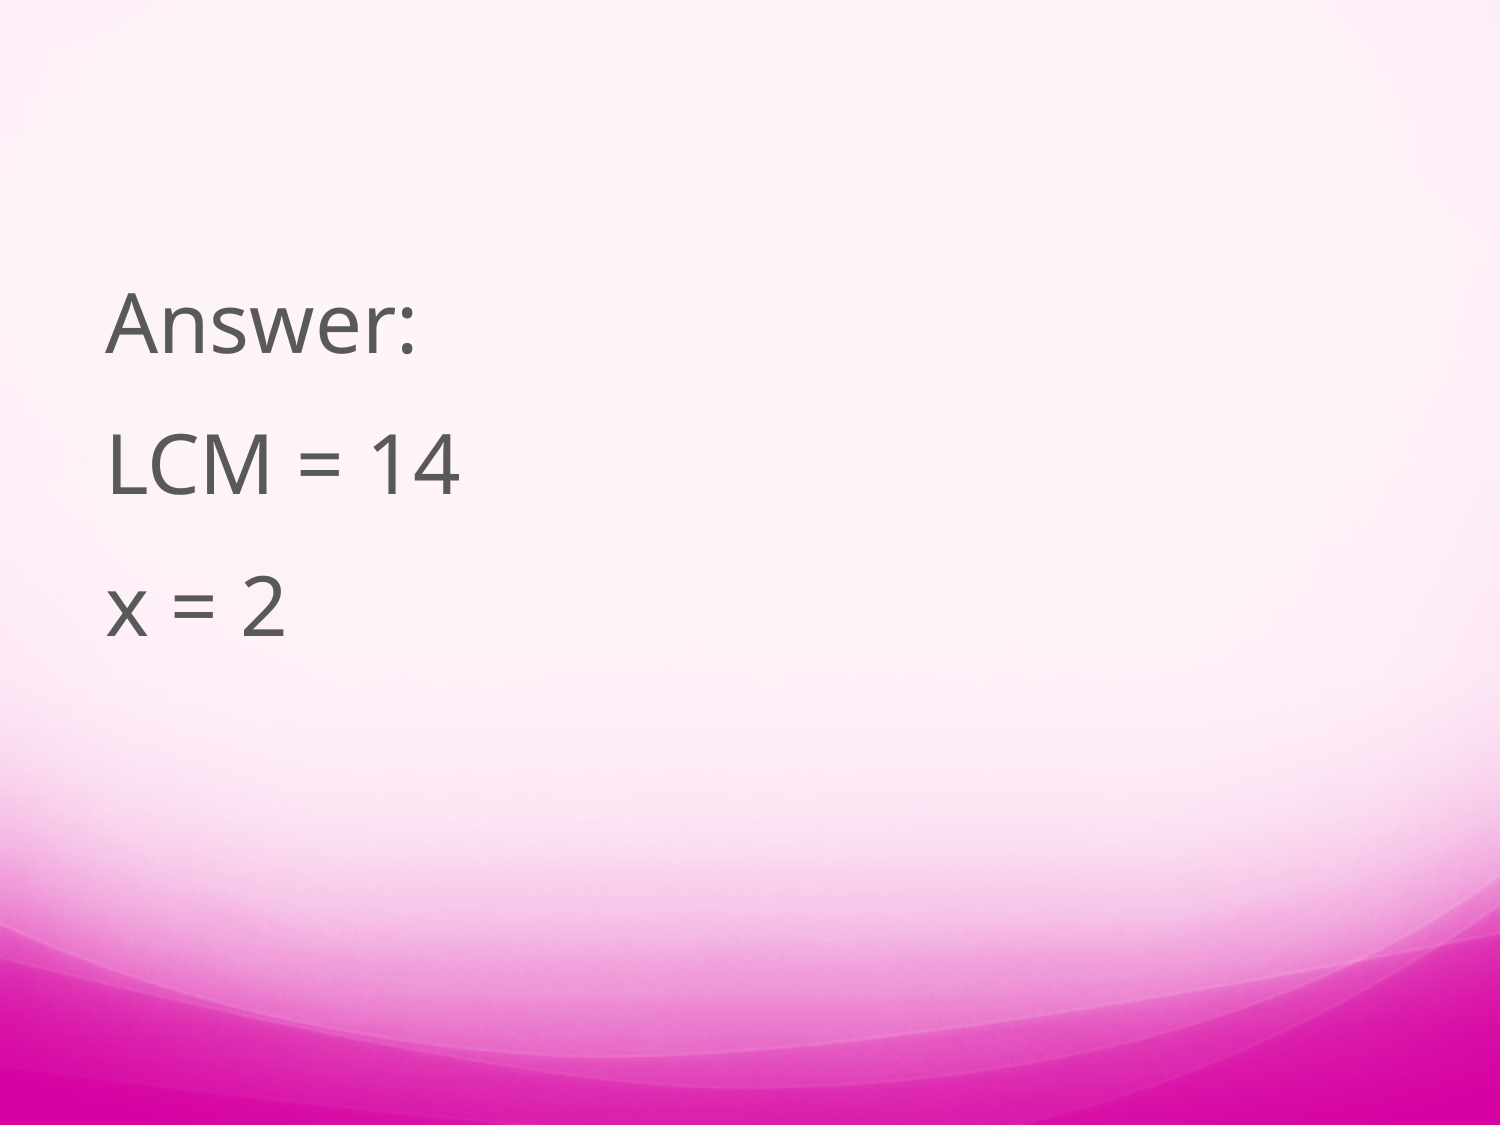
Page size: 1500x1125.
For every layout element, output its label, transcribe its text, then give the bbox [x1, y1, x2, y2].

list Answer: LCM = 14 x = 2 [90, 262, 1410, 975]
